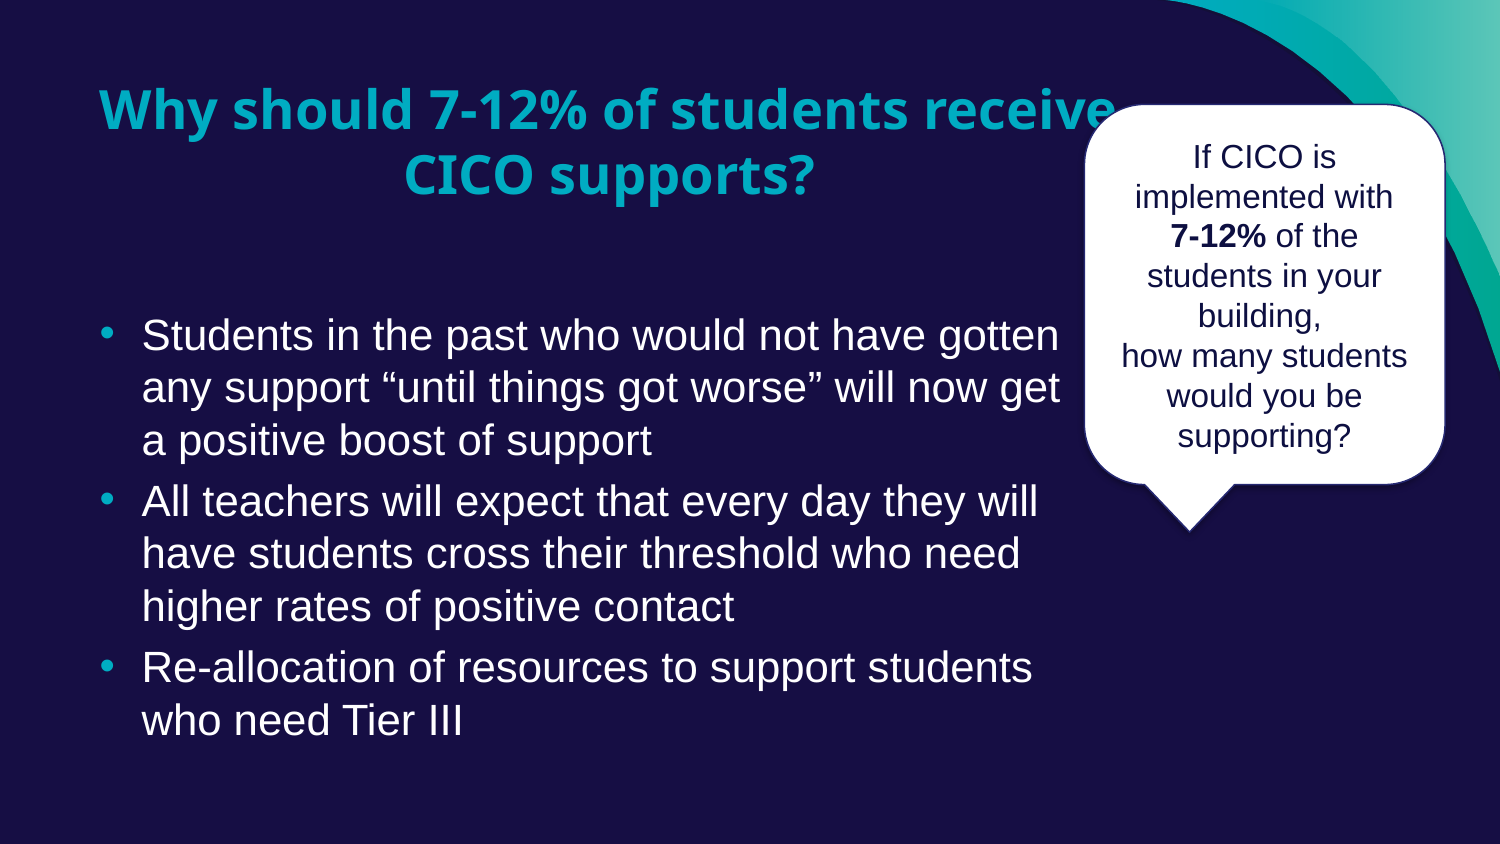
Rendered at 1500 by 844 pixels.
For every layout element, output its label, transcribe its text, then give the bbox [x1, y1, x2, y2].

text_box If CICO is implemented with 7-12% of the students in your building, how many students would you be supporting? [1083, 103, 1446, 533]
title Why should 7-12% of students receive CICO supports? [70, 60, 1149, 201]
text_box Students in the past who would not have gotten any support “until things got worse” will now get a positive boost of support All teachers will expect that every day they will have students cross their threshold who need higher rates of positive contact Re-allocation of resources to support students who need Tier III [84, 245, 1085, 752]
